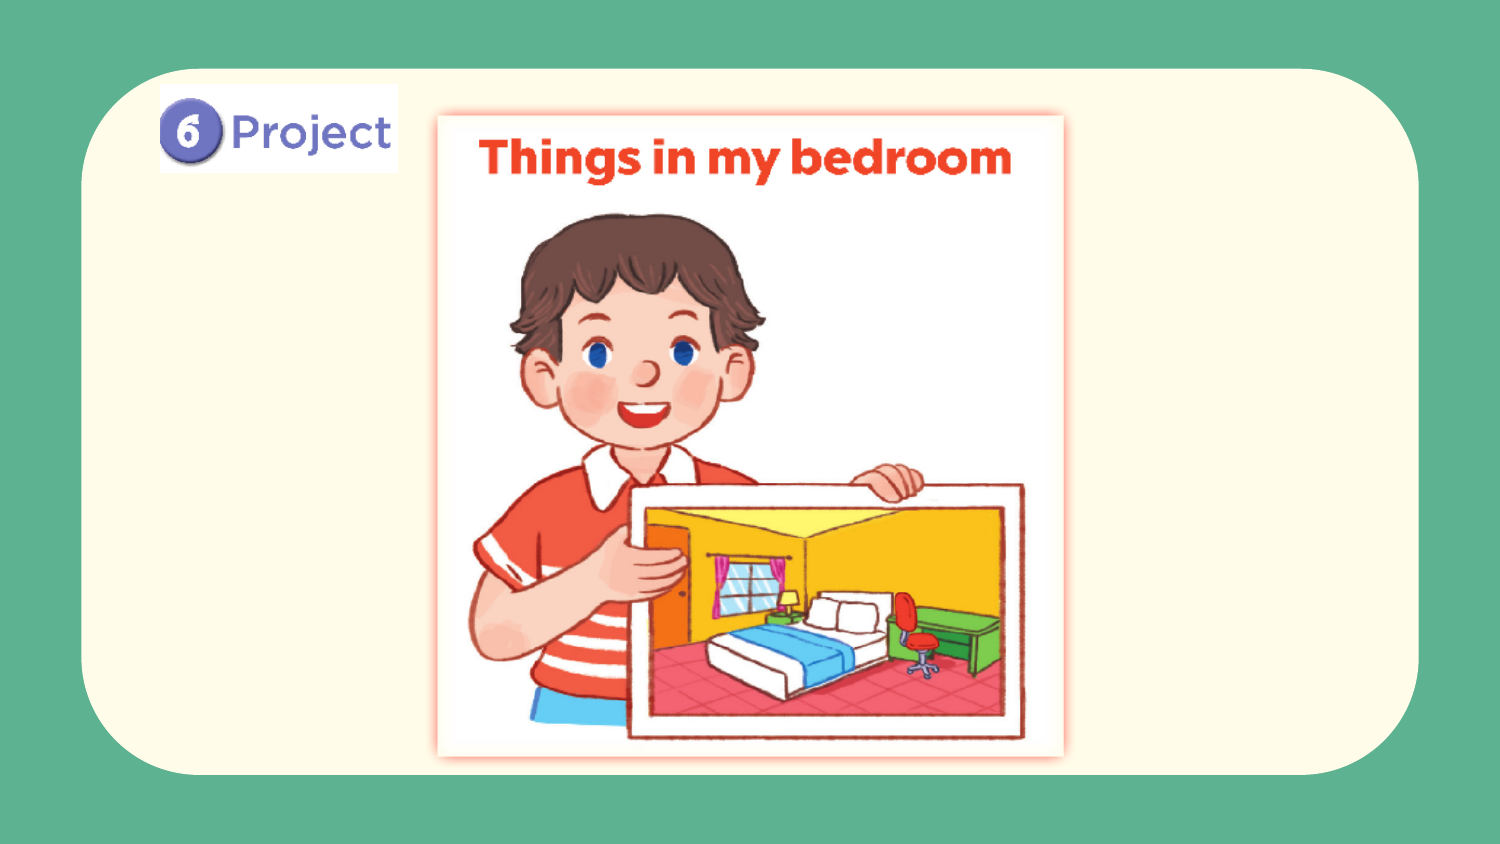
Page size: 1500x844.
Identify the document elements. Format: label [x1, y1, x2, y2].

picture [160, 83, 398, 173]
picture [437, 115, 1063, 757]
